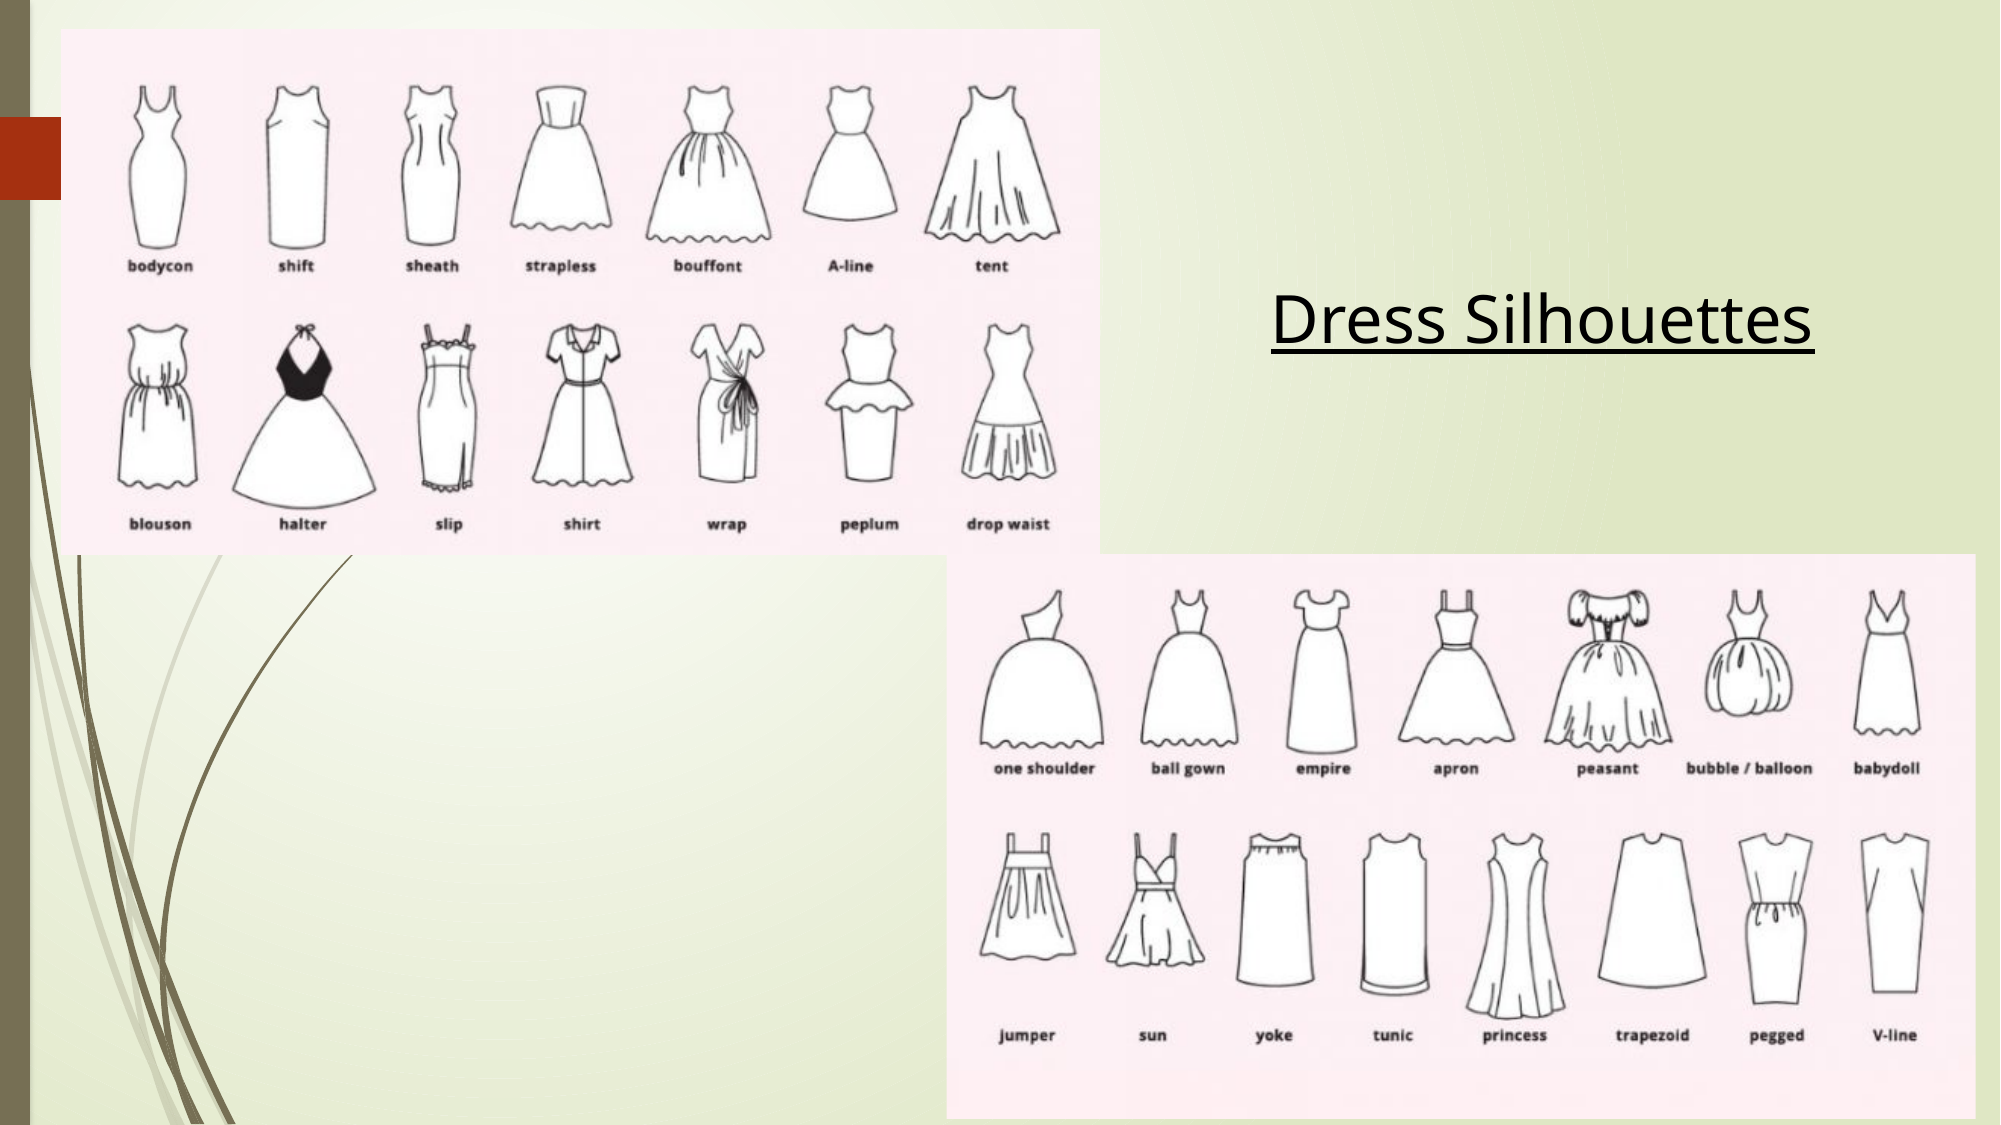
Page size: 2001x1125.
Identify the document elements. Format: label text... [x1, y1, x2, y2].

text_box Dress Silhouettes [1255, 269, 1856, 365]
picture [60, 29, 1976, 1119]
